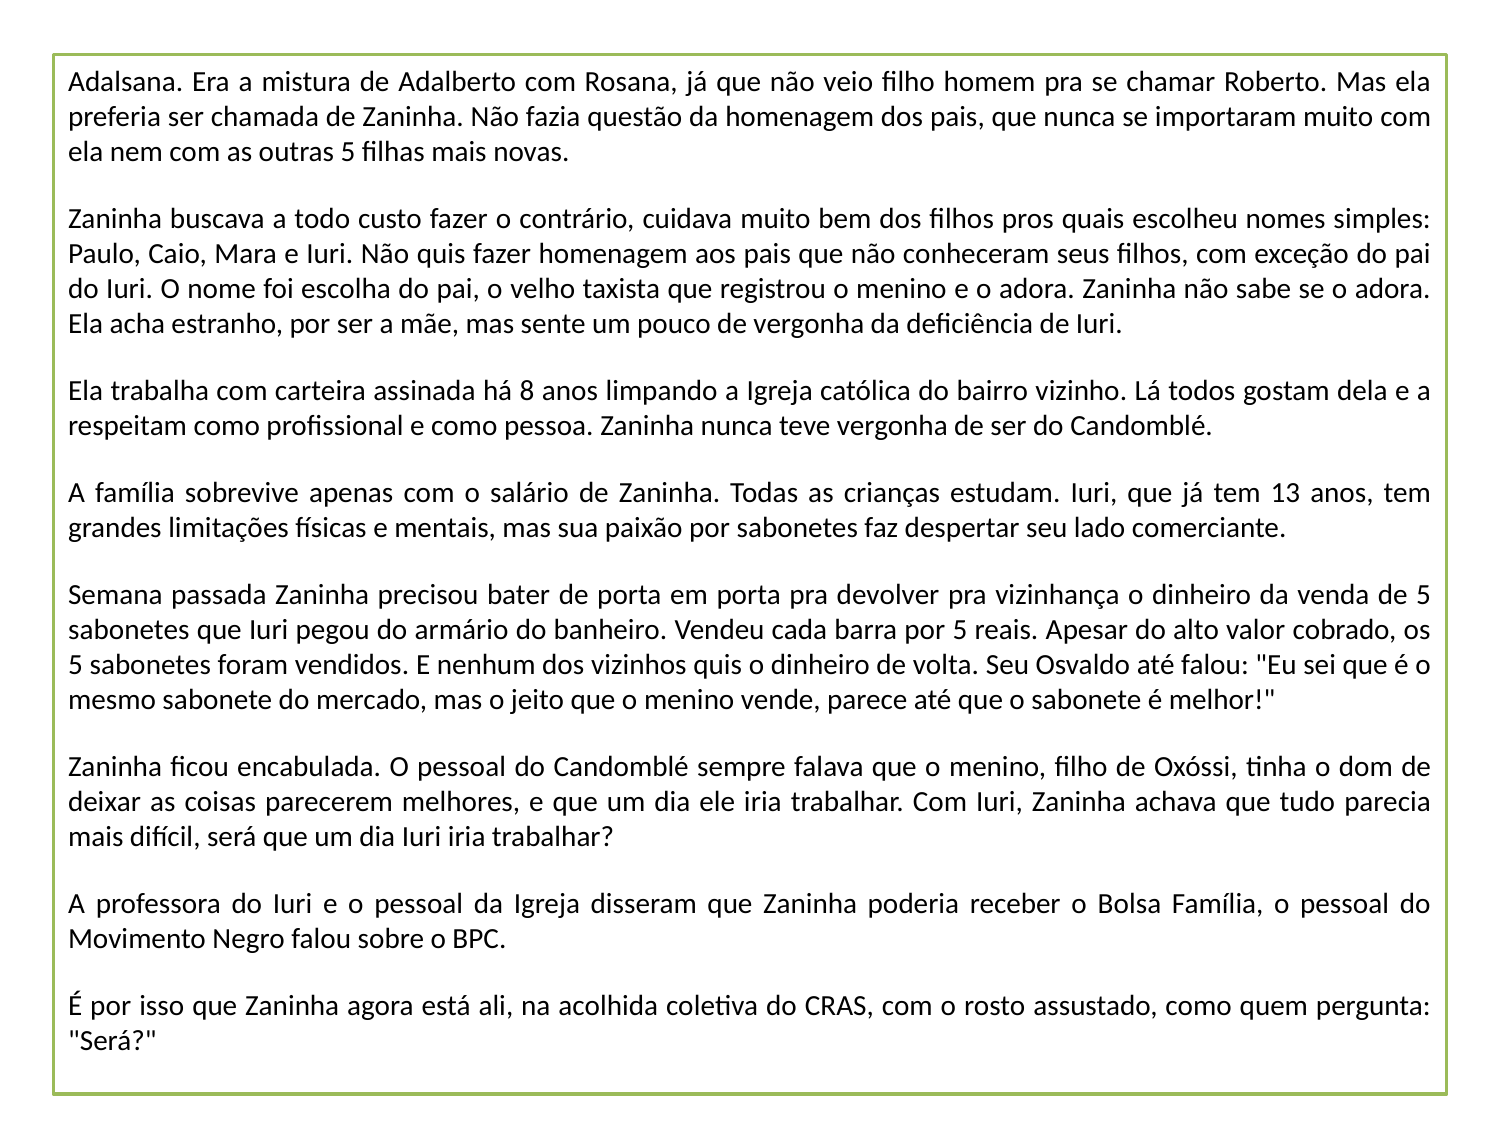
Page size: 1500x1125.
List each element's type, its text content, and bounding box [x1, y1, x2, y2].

list Adalsana. Era a mistura de Adalberto com Rosana, já que não veio filho homem pra se chamar Roberto. Mas ela preferia ser chamada de Zaninha. Não fazia questão da homenagem dos pais, que nunca se importaram muito com ela nem com as outras 5 filhas mais novas. Zaninha buscava a todo custo fazer o contrário, cuidava muito bem dos filhos pros quais escolheu nomes simples: Paulo, Caio, Mara e Iuri. Não quis fazer homenagem aos pais que não conheceram seus filhos, com exceção do pai do Iuri. O nome foi escolha do pai, o velho taxista que registrou o menino e o adora. Zaninha não sabe se o adora. Ela acha estranho, por ser a mãe, mas sente um pouco de vergonha da deficiência de Iuri. Ela trabalha com carteira assinada há 8 anos limpando a Igreja católica do bairro vizinho. Lá todos gostam dela e a respeitam como profissional e como pessoa. Zaninha nunca teve vergonha de ser do Candomblé. A família sobrevive apenas com o salário de Zaninha. Todas as crianças estudam. Iuri, que já tem 13 anos, tem grandes limitações físicas e mentais, mas sua paixão por sabonetes faz despertar seu lado comerciante. Semana passada Zaninha precisou bater de porta em porta pra devolver pra vizinhança o dinheiro da venda de 5 sabonetes que Iuri pegou do armário do banheiro. Vendeu cada barra por 5 reais. Apesar do alto valor cobrado, os 5 sabonetes foram vendidos. E nenhum dos vizinhos quis o dinheiro de volta. Seu Osvaldo até falou: "Eu sei que é o mesmo sabonete do mercado, mas o jeito que o menino vende, parece até que o sabonete é melhor!" Zaninha ficou encabulada. O pessoal do Candomblé sempre falava que o menino, filho de Oxóssi, tinha o dom de deixar as coisas parecerem melhores, e que um dia ele iria trabalhar. Com Iuri, Zaninha achava que tudo parecia mais difícil, será que um dia Iuri iria trabalhar? A professora do Iuri e o pessoal da Igreja disseram que Zaninha poderia receber o Bolsa Família, o pessoal do Movimento Negro falou sobre o BPC. É por isso que Zaninha agora está ali, na acolhida coletiva do CRAS, com o rosto assustado, como quem pergunta: "Será?" [52, 53, 1448, 1096]
